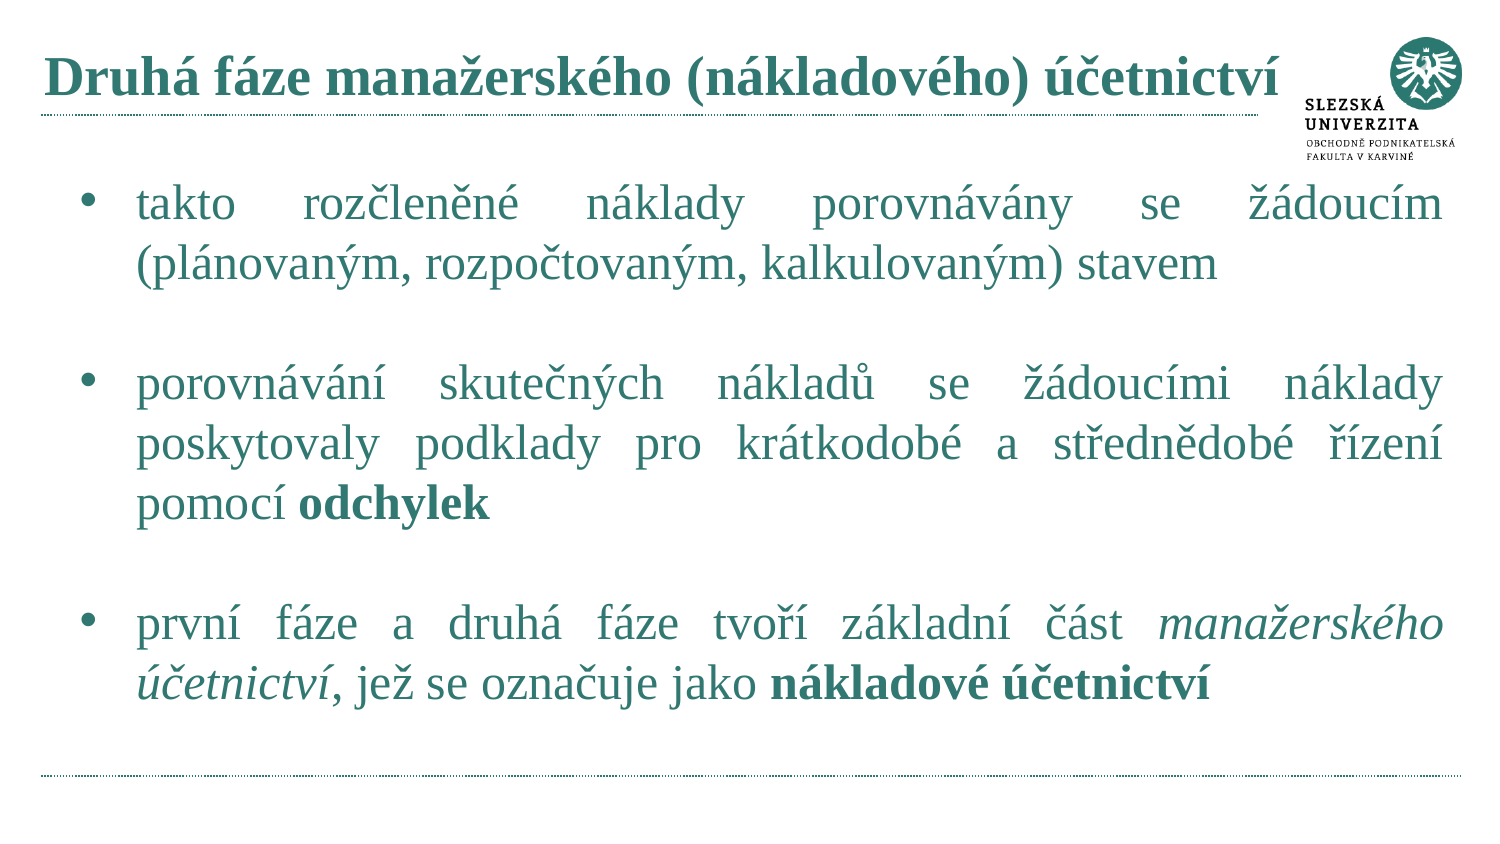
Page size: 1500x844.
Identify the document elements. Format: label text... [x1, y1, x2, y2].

text_box takto rozčleněné náklady porovnávány se žádoucím (plánovaným, rozpočtovaným, kalkulovaným) stavem porovnávání skutečných nákladů se žádoucími náklady poskytovaly podklady pro krátkodobé a střednědobé řízení pomocí odchylek první fáze a druhá fáze tvoří základní část manažerského účetnictví, jež se označuje jako nákladové účetnictví [64, 161, 1459, 717]
picture [1305, 37, 1462, 160]
title Druhá fáze manažerského (nákladového) účetnictví [29, 32, 1353, 103]
